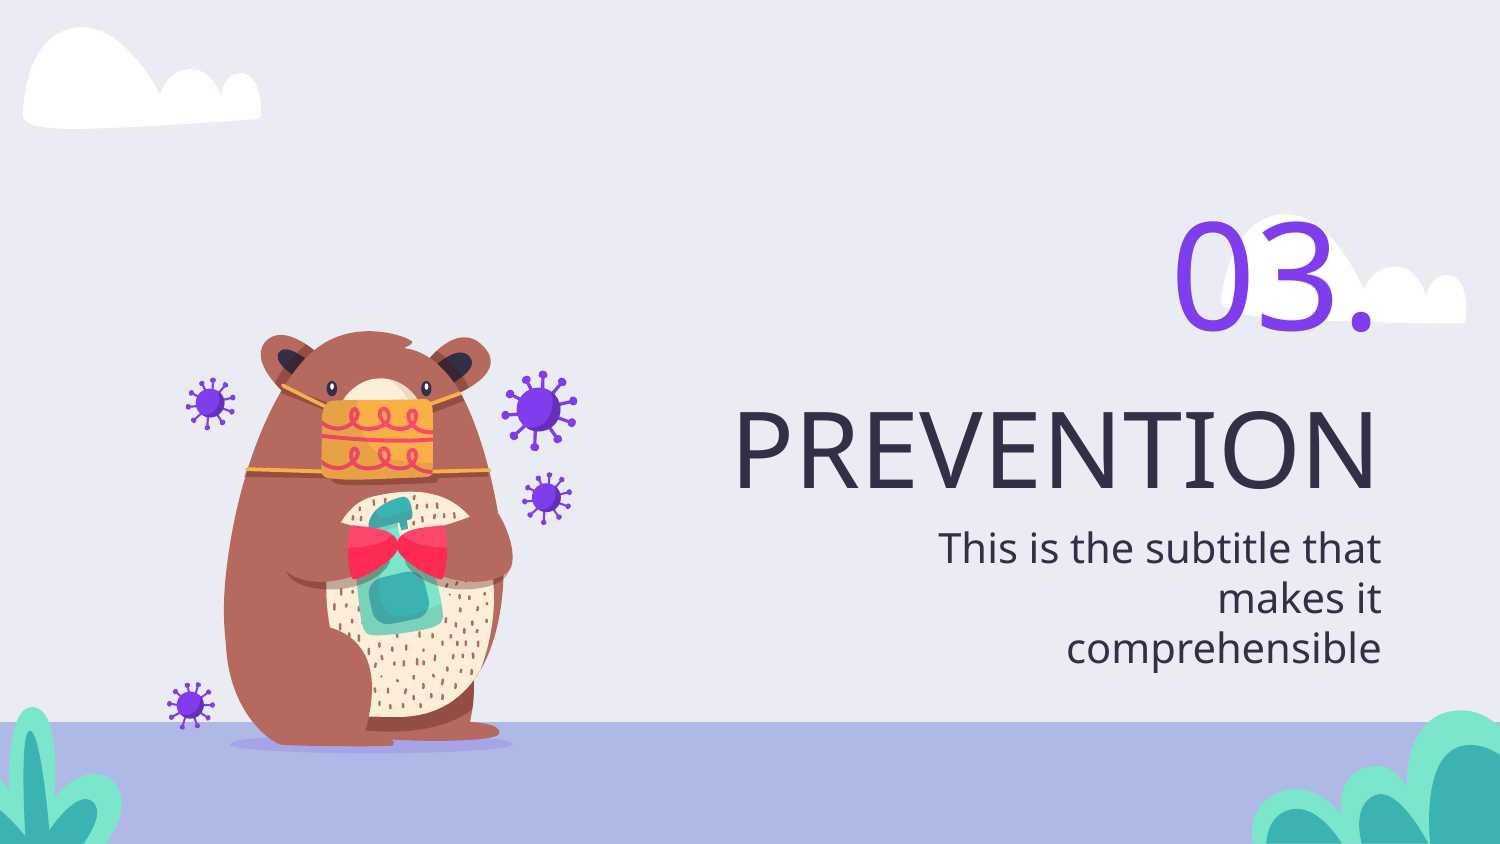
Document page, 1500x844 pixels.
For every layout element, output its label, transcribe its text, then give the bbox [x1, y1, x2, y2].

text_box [165, 330, 579, 754]
title PREVENTION [613, 353, 1382, 540]
title 03. [613, 188, 1382, 353]
subtitle This is the subtitle that makes it comprehensible [901, 539, 1382, 655]
